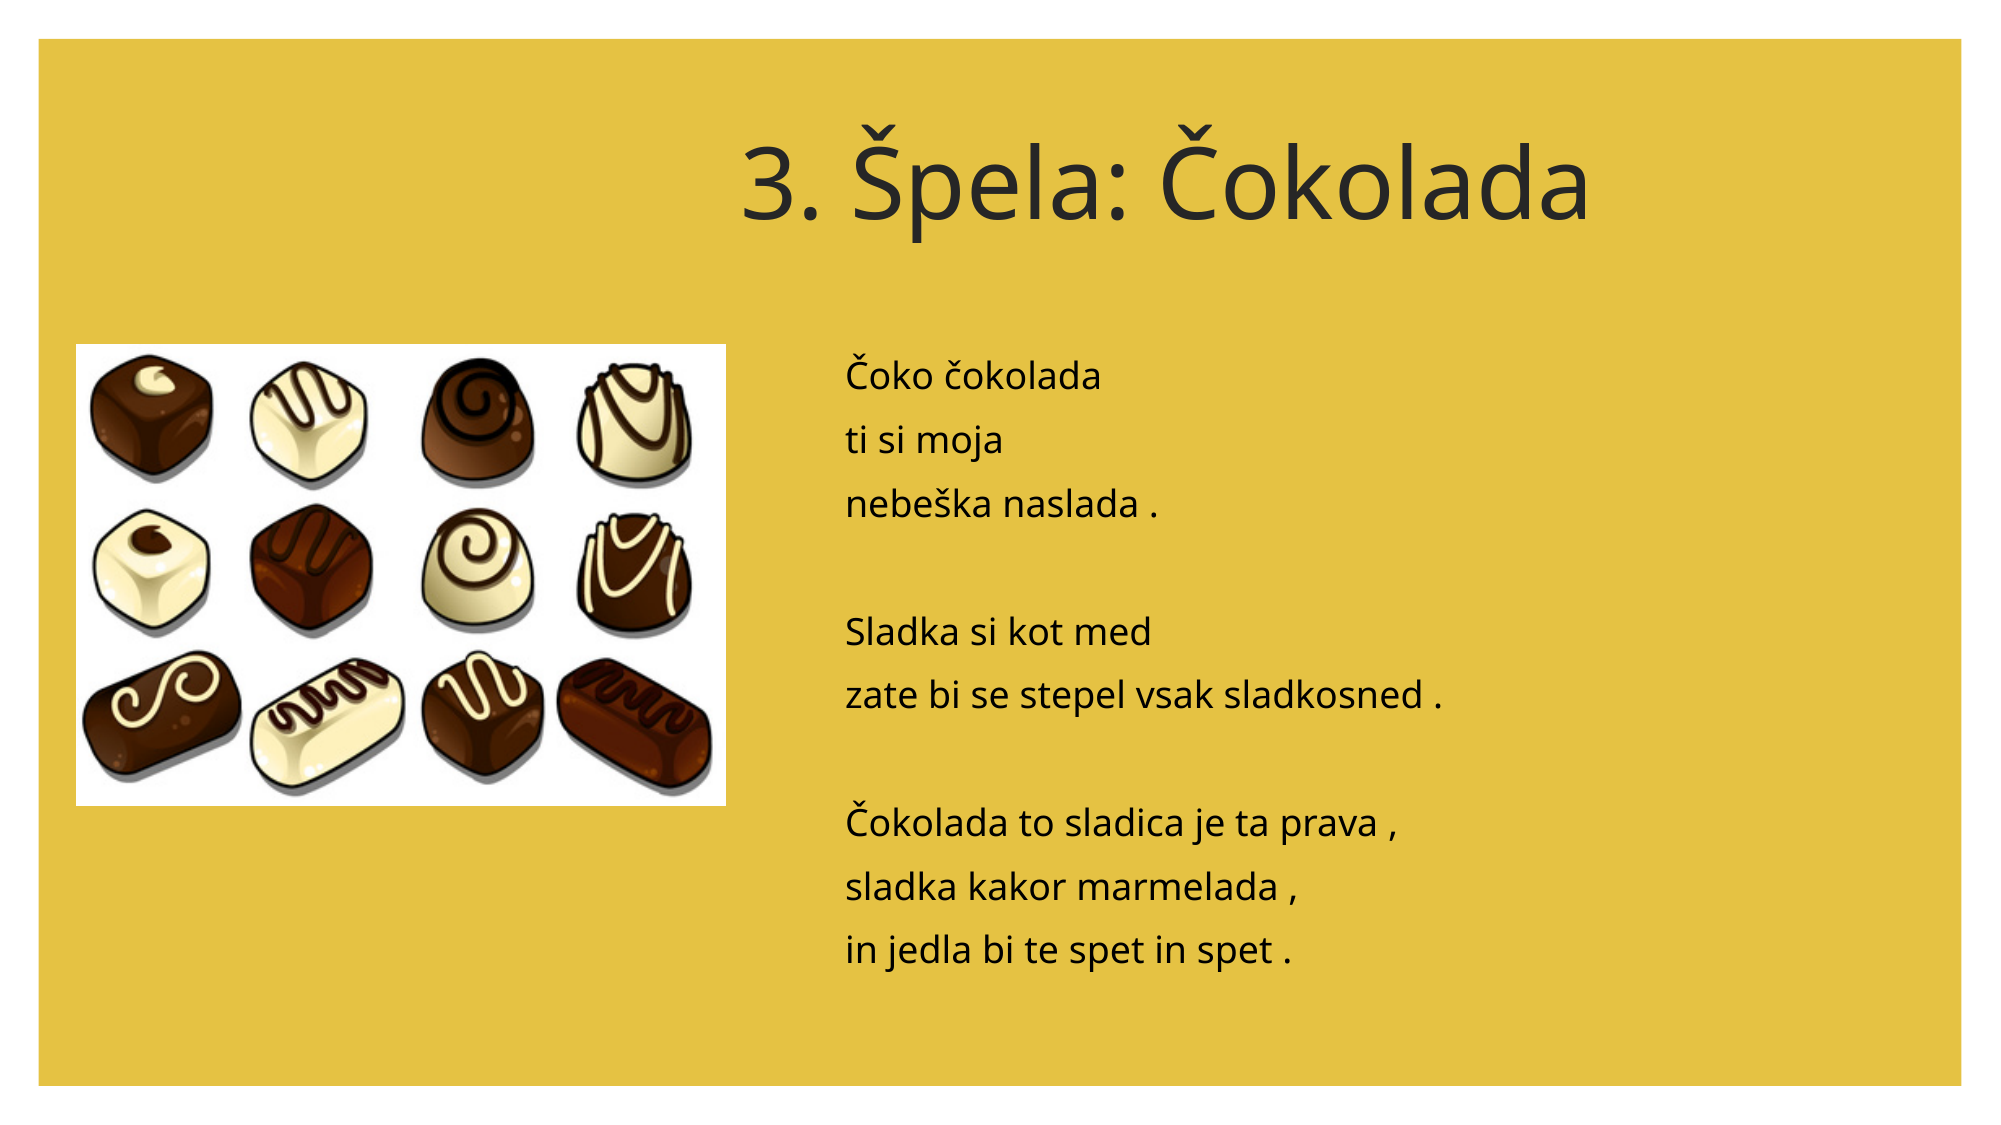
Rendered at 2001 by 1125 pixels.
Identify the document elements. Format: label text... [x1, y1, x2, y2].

list Čoko čokolada ti si moja nebeška naslada . Sladka si kot med zate bi se stepel vsak sladkosned . Čokolada to sladica je ta prava , sladka kakor marmelada , in jedla bi te spet in spet . [829, 345, 2000, 990]
title 3. Špela: Čokolada [725, 75, 2000, 300]
picture [76, 344, 726, 806]
